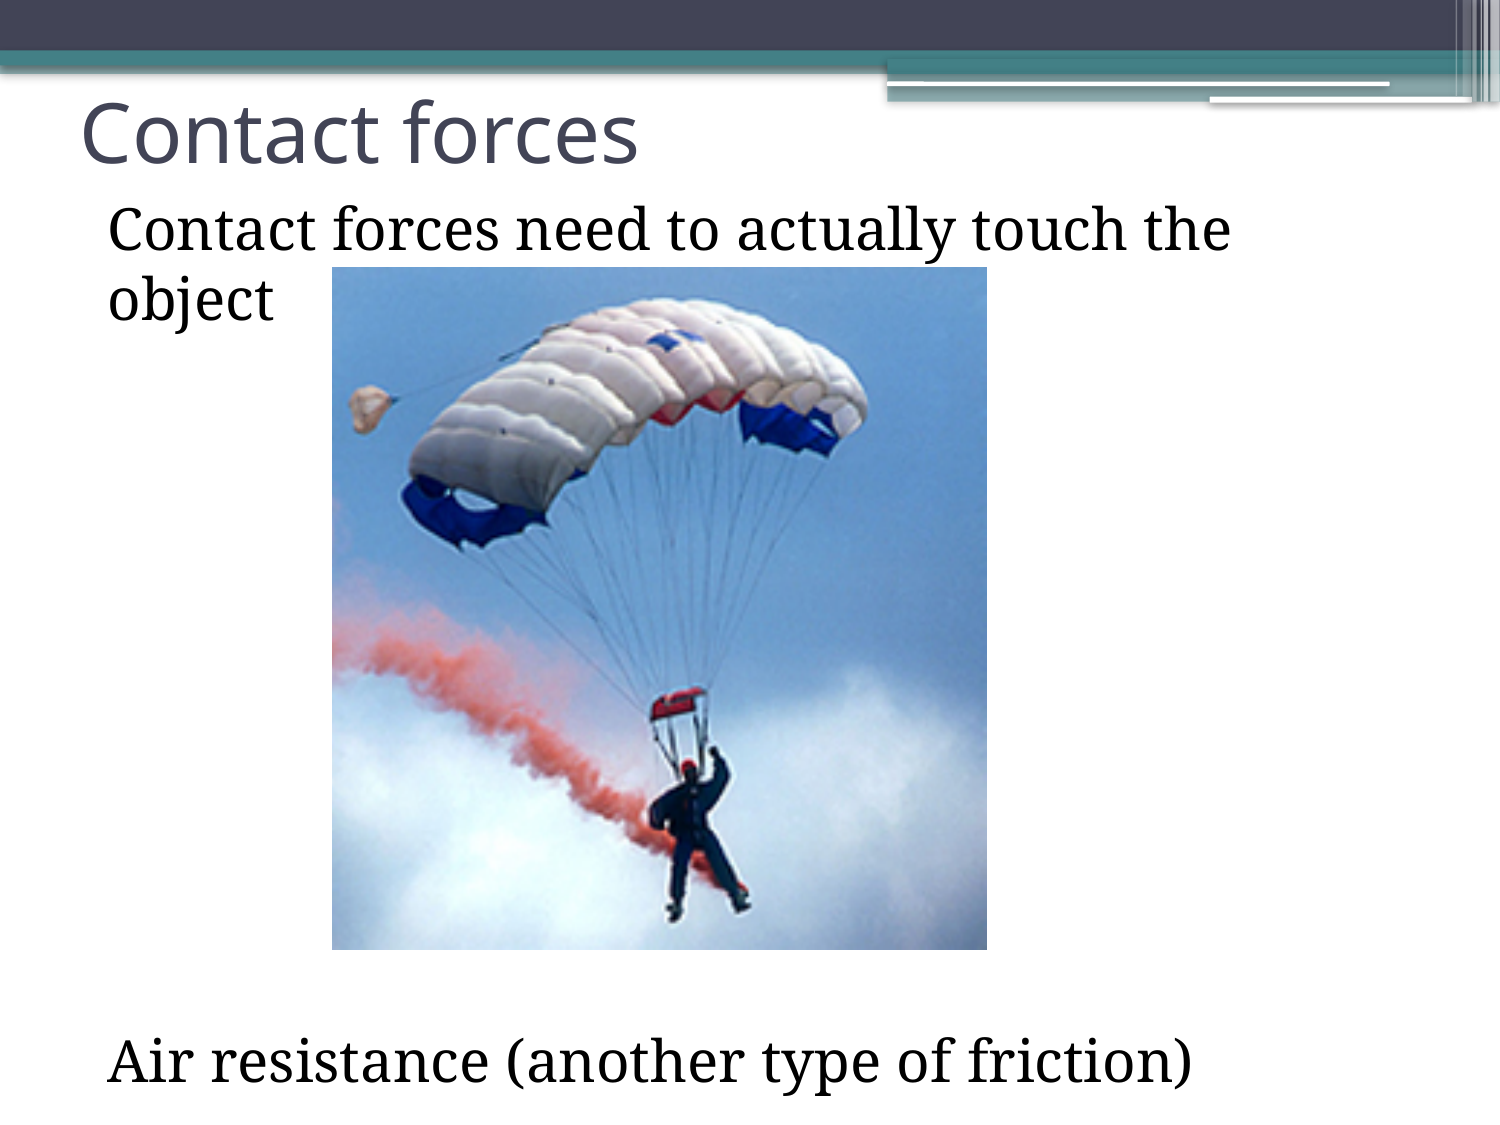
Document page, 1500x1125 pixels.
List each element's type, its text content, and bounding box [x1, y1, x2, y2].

picture [331, 266, 987, 951]
text_box [10, 0, 1008, 587]
title Contact forces [1008, 42, 1415, 184]
list Contact forces need to actually touch the object Air resistance (another type of friction) [75, 184, 1425, 1079]
